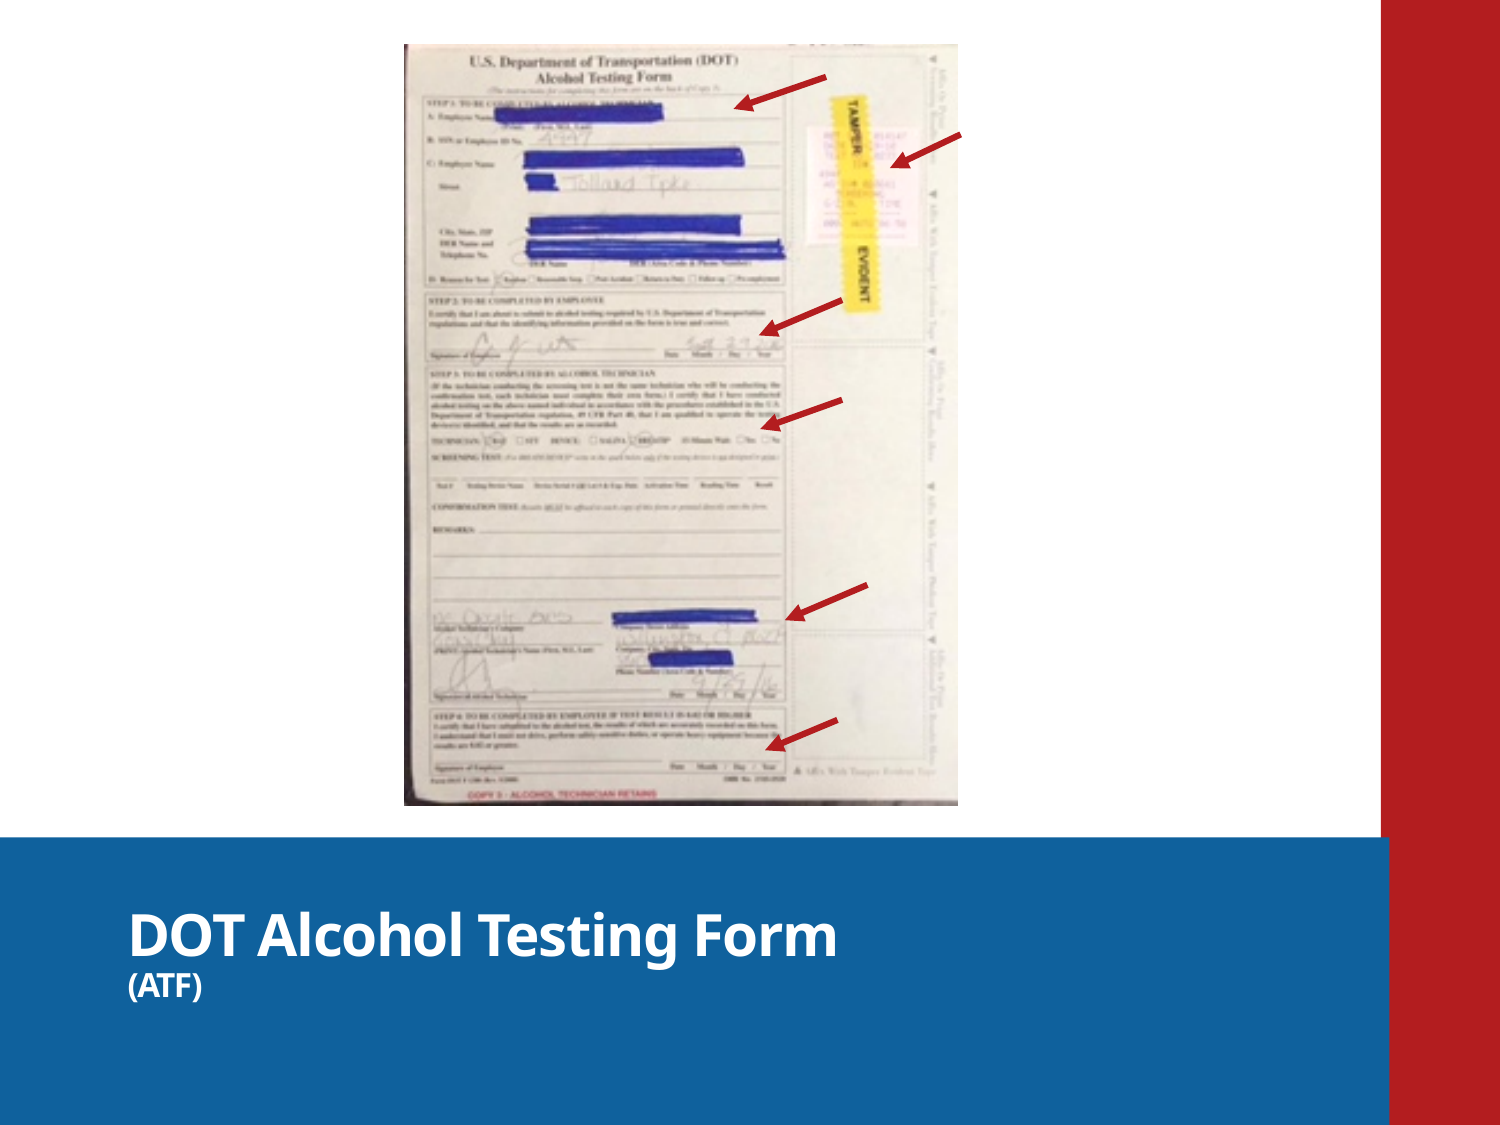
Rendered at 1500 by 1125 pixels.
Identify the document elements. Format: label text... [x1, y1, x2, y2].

picture [394, 42, 968, 806]
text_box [759, 399, 843, 430]
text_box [733, 76, 827, 110]
title DOT Alcohol Testing Form (ATF) [112, 862, 1341, 1013]
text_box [889, 134, 961, 169]
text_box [764, 719, 838, 751]
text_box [758, 299, 843, 336]
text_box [784, 584, 868, 621]
